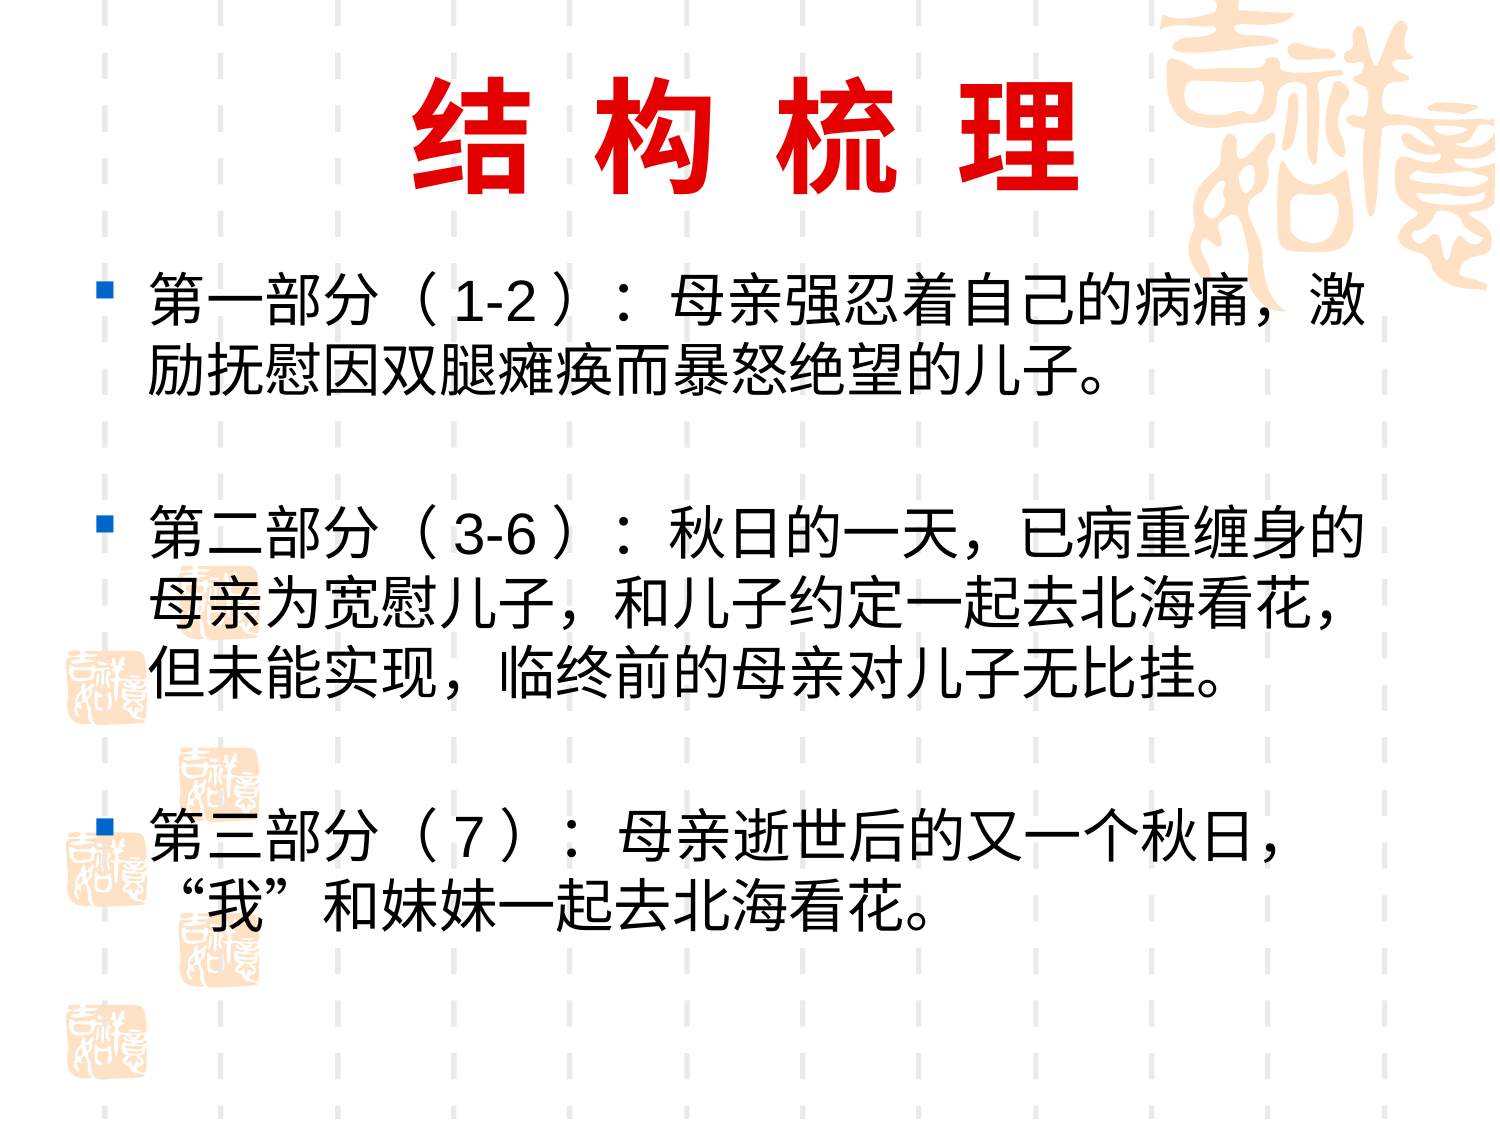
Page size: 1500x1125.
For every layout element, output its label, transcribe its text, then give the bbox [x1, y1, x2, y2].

title 结 构 梳 理 [45, 89, 1448, 177]
list 第一部分（1-2）：母亲强忍着自己的病痛，激励抚慰因双腿瘫痪而暴怒绝望的儿子。 第二部分（3-6）：秋日的一天，已病重缠身的母亲为宽慰儿子，和儿子约定一起去北海看花，但未能实现，临终前的母亲对儿子无比挂。 第三部分（7）：母亲逝世后的又一个秋日，“我”和妹妹一起去北海看花。 [76, 255, 1428, 1064]
